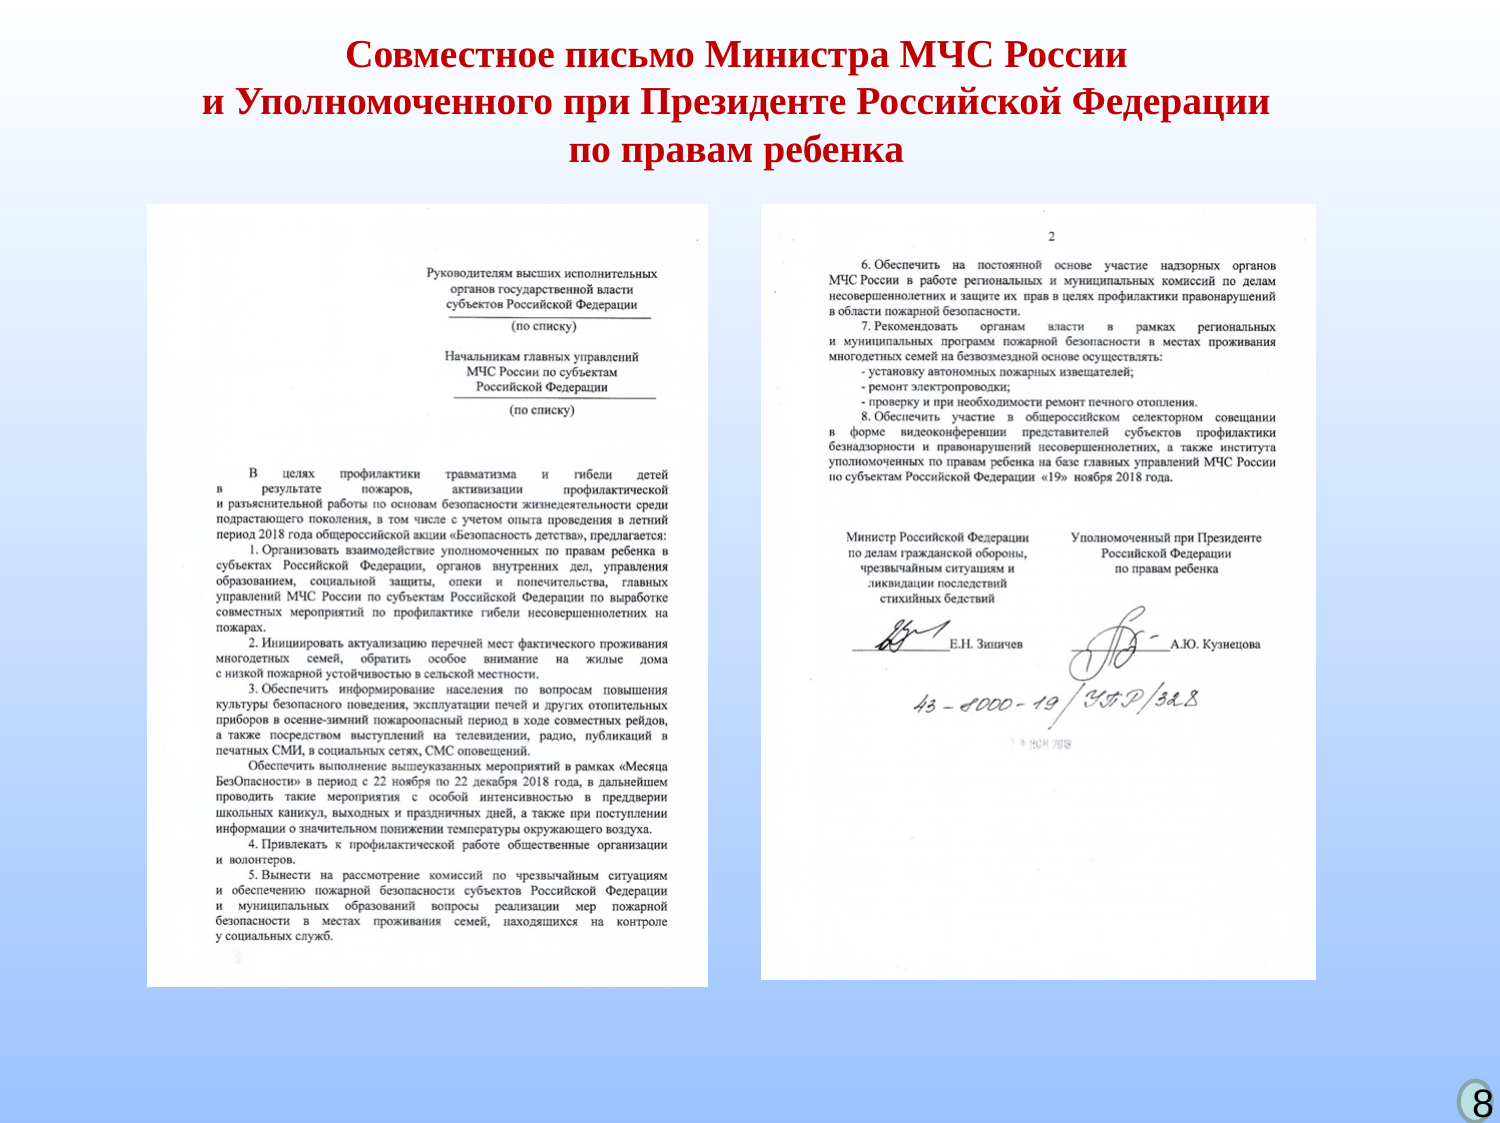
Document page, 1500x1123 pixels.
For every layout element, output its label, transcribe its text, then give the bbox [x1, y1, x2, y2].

picture [761, 204, 1317, 980]
picture [147, 204, 708, 987]
text_box Совместное письмо Министра МЧС России и Уполномоченного при Президенте Российской Федерации по правам ребенка [0, 3, 1492, 195]
text_box 8 [1456, 1078, 1494, 1123]
